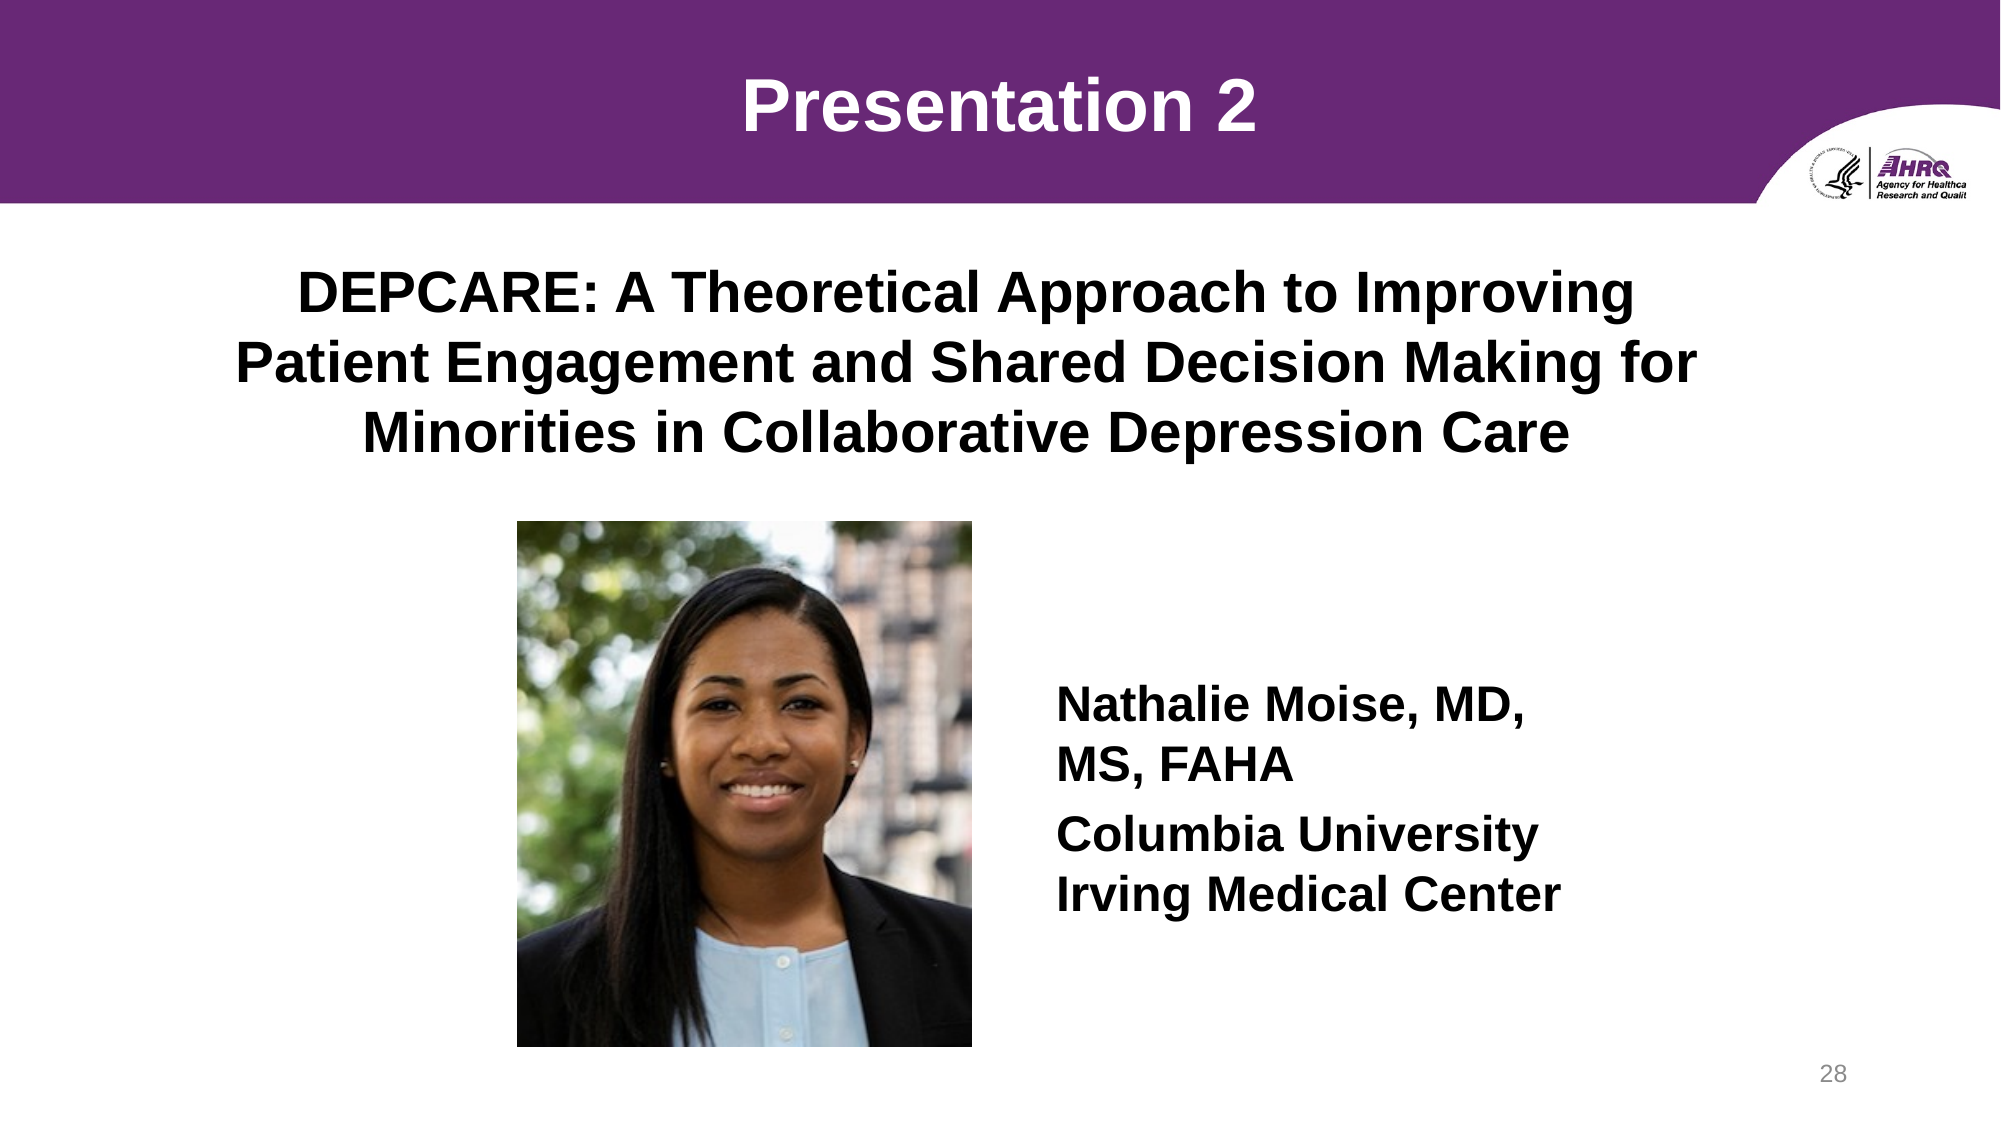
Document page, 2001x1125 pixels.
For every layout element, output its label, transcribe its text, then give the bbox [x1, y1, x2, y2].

text_box DEPCARE: A Theoretical Approach to Improving Patient Engagement and Shared Decision Making for Minorities in Collaborative Depression Care [188, 197, 1746, 522]
picture [0, 0, 2001, 1125]
slide_number 28 [1412, 1042, 1863, 1103]
text_box Nathalie Moise, MD, MS, FAHA Columbia University Irving Medical Center [1040, 663, 1588, 1002]
title Presentation 2 [116, 21, 1884, 181]
